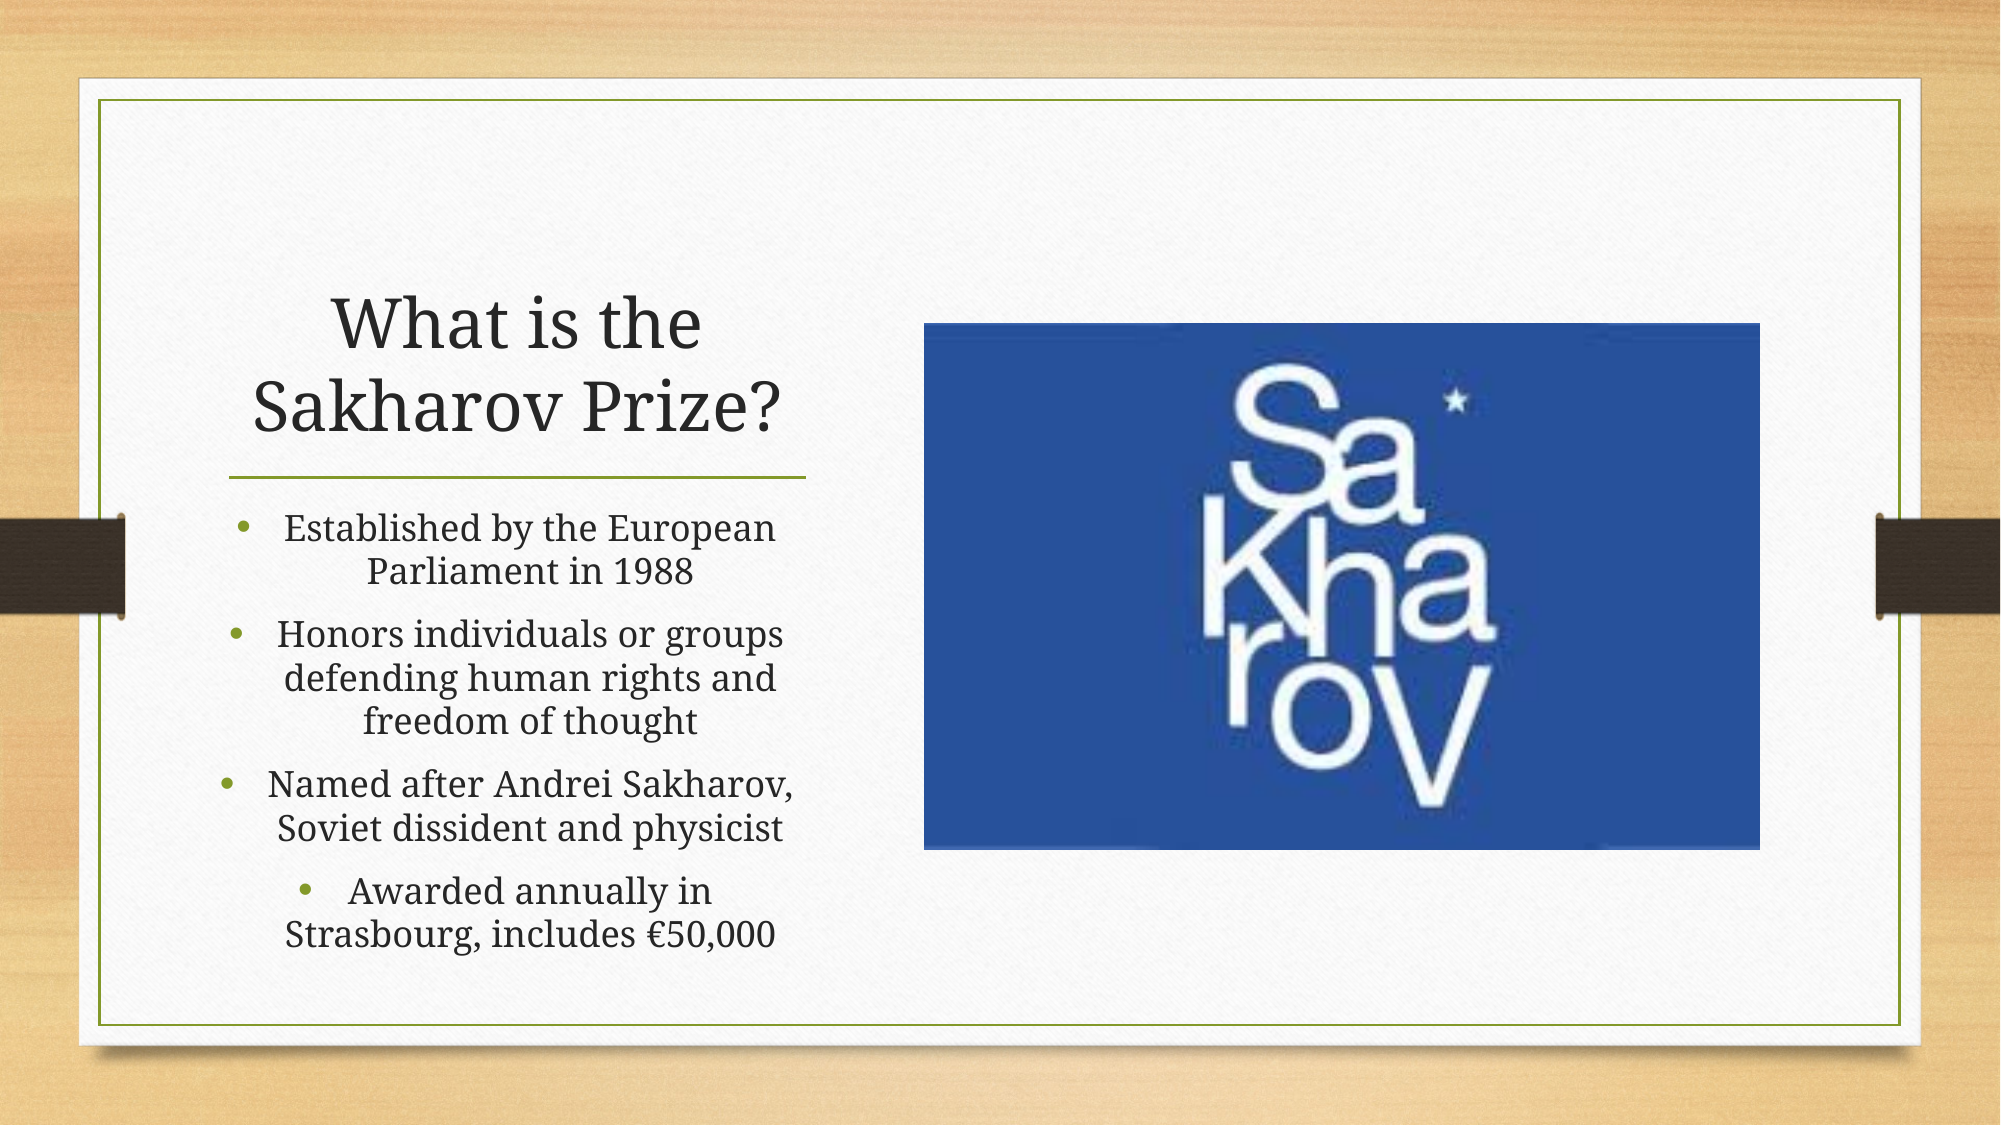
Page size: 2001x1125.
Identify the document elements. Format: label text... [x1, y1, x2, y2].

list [923, 323, 1760, 850]
title What is the Sakharov Prize? [212, 227, 823, 453]
picture [0, 0, 2001, 1125]
list Established by the European Parliament in 1988 Honors individuals or groups defending human rights and freedom of thought Named after Andrei Sakharov, Soviet dissident and physicist Awarded annually in Strasbourg, includes €50,000 [193, 497, 823, 964]
